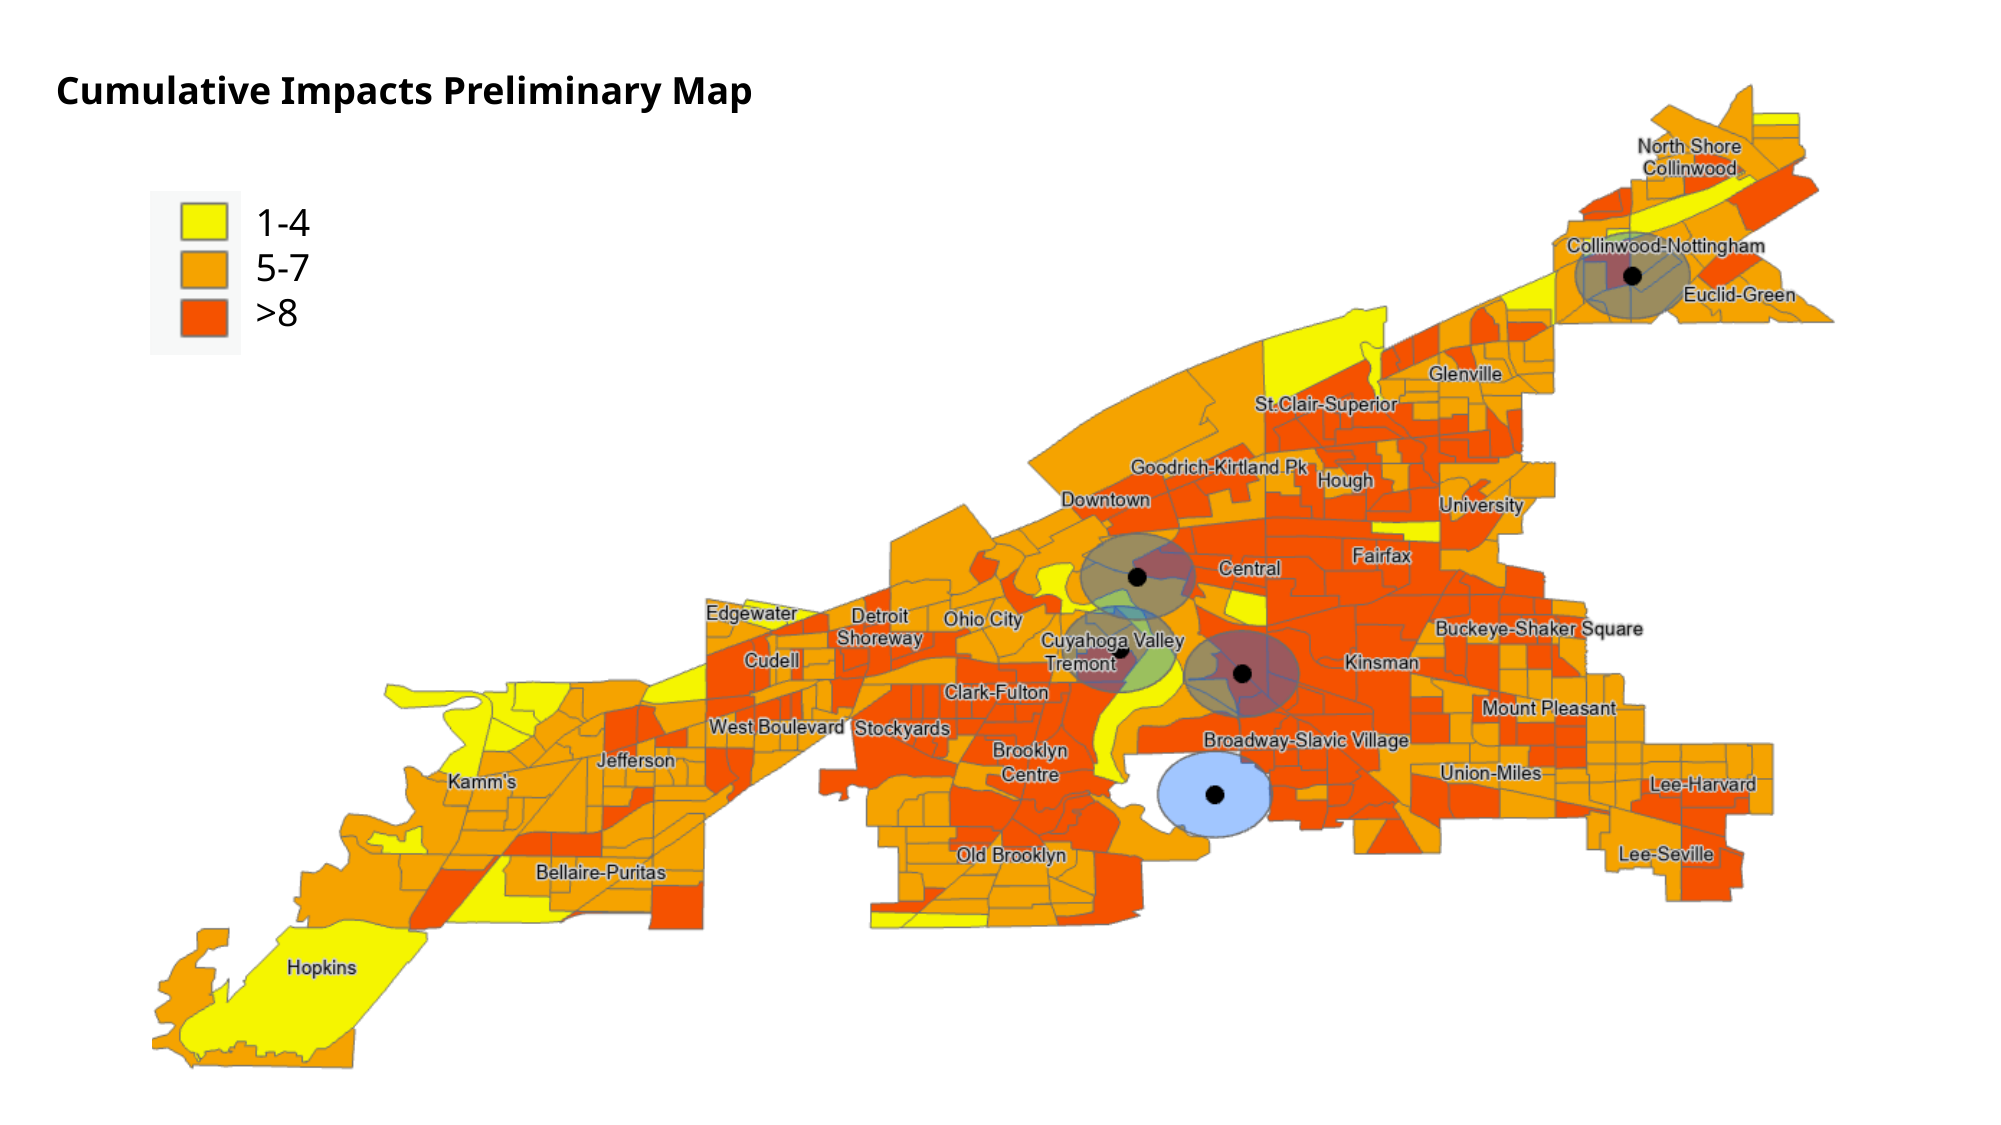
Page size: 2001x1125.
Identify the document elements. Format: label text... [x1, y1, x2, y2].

picture [149, 0, 1848, 1094]
text_box Cumulative Impacts Preliminary Map [40, 59, 152, 120]
